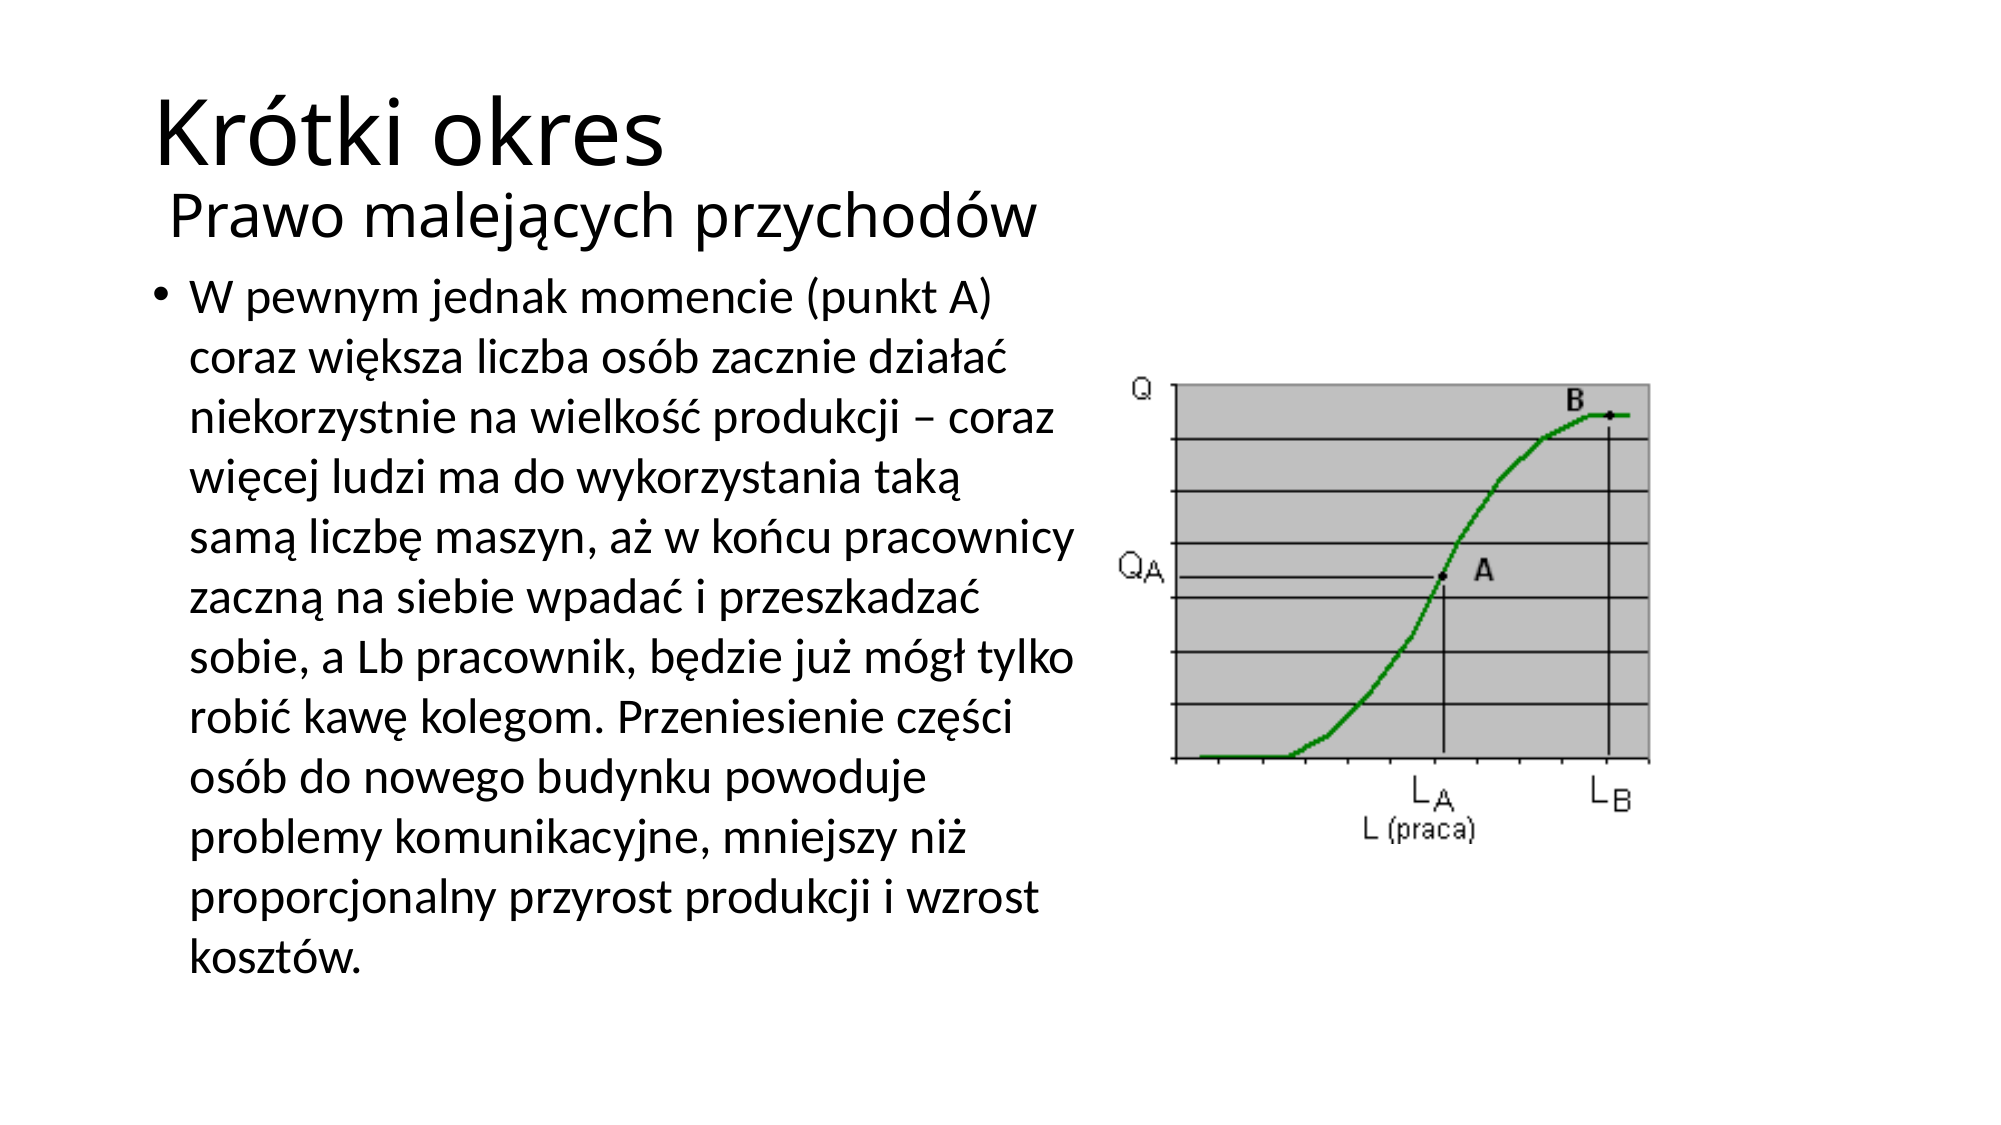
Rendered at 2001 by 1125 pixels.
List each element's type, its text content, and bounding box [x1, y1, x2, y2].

title Krótki okres Prawo malejących przychodów [137, 59, 1863, 278]
picture [1110, 339, 1682, 844]
list W pewnym jednak momencie (punkt A) coraz większa liczba osób zacznie działać niekorzystnie na wielkość produkcji – coraz więcej ludzi ma do wykorzystania taką samą liczbę maszyn, aż w końcu pracownicy zaczną na siebie wpadać i przeszkadzać sobie, a Lb pracownik, będzie już mógł tylko robić kawę kolegom. Przeniesienie części osób do nowego budynku powoduje problemy komunikacyjne, mniejszy niż proporcjonalny przyrost produkcji i wzrost kosztów. [137, 255, 1093, 1006]
